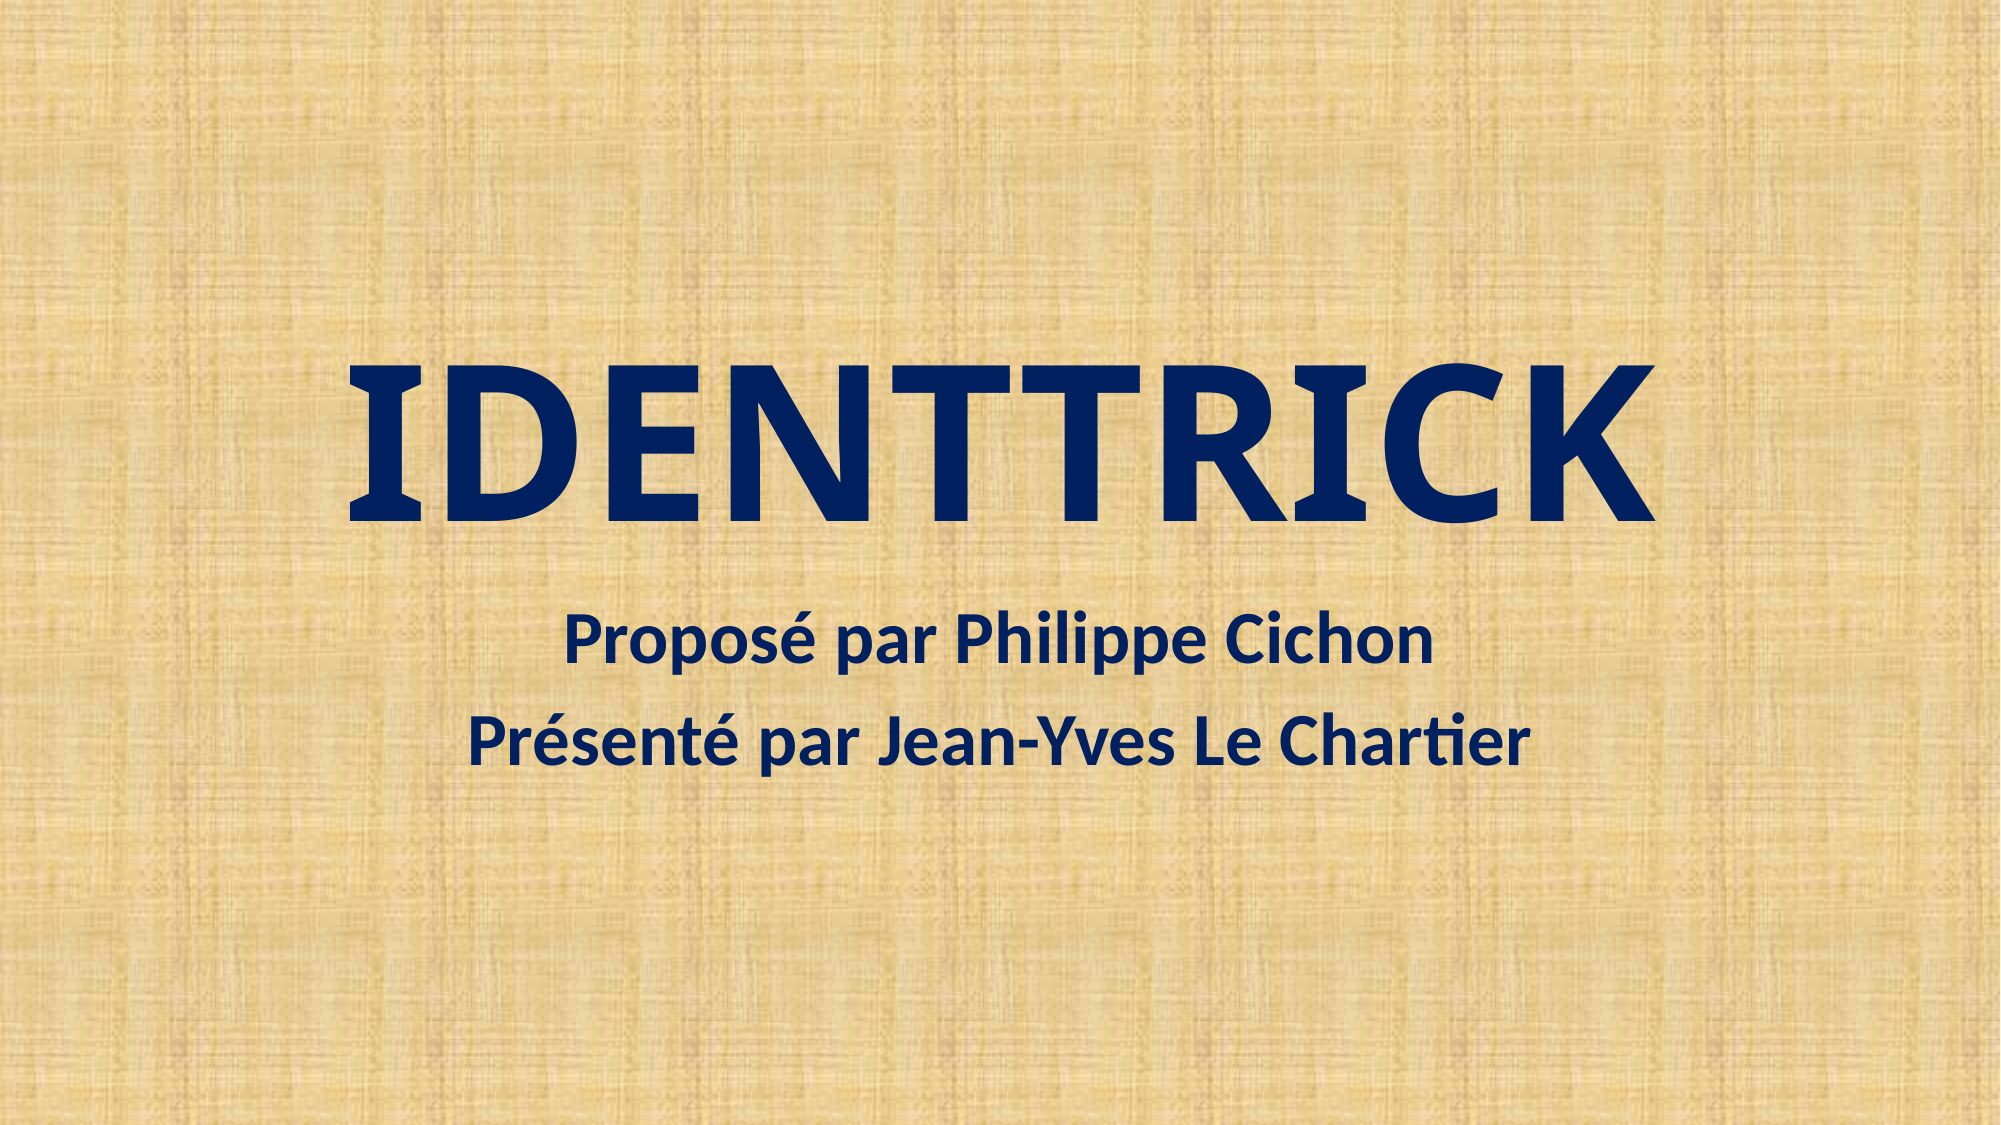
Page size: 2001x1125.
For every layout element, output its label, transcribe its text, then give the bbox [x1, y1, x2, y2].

subtitle Proposé par Philippe Cichon Présenté par Jean-Yves Le Chartier [249, 590, 1750, 863]
picture [0, 0, 2001, 1125]
title IDENTTRICK [249, 184, 1750, 576]
